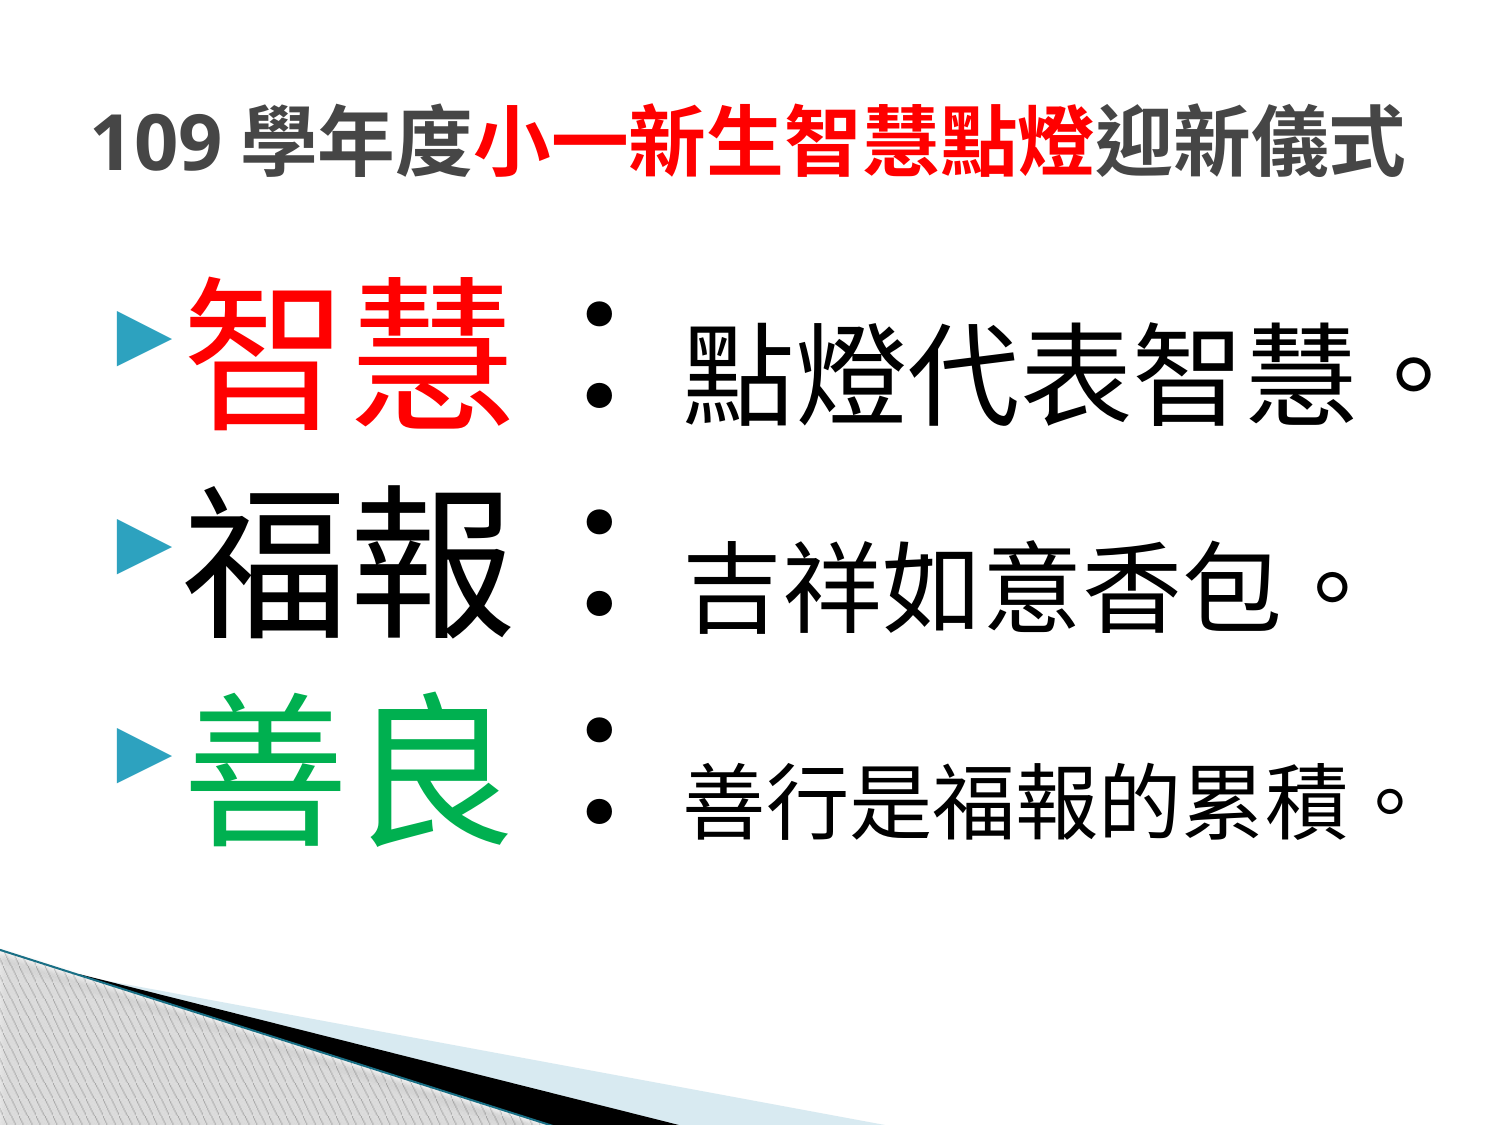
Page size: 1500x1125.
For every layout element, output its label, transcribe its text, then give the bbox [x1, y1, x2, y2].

list 智慧：點燈代表智慧。 福報：吉祥如意香包。 善良：善行是福報的累積。 [75, 243, 1425, 986]
title 109學年度小一新生智慧點燈迎新儀式 [75, 45, 1425, 233]
